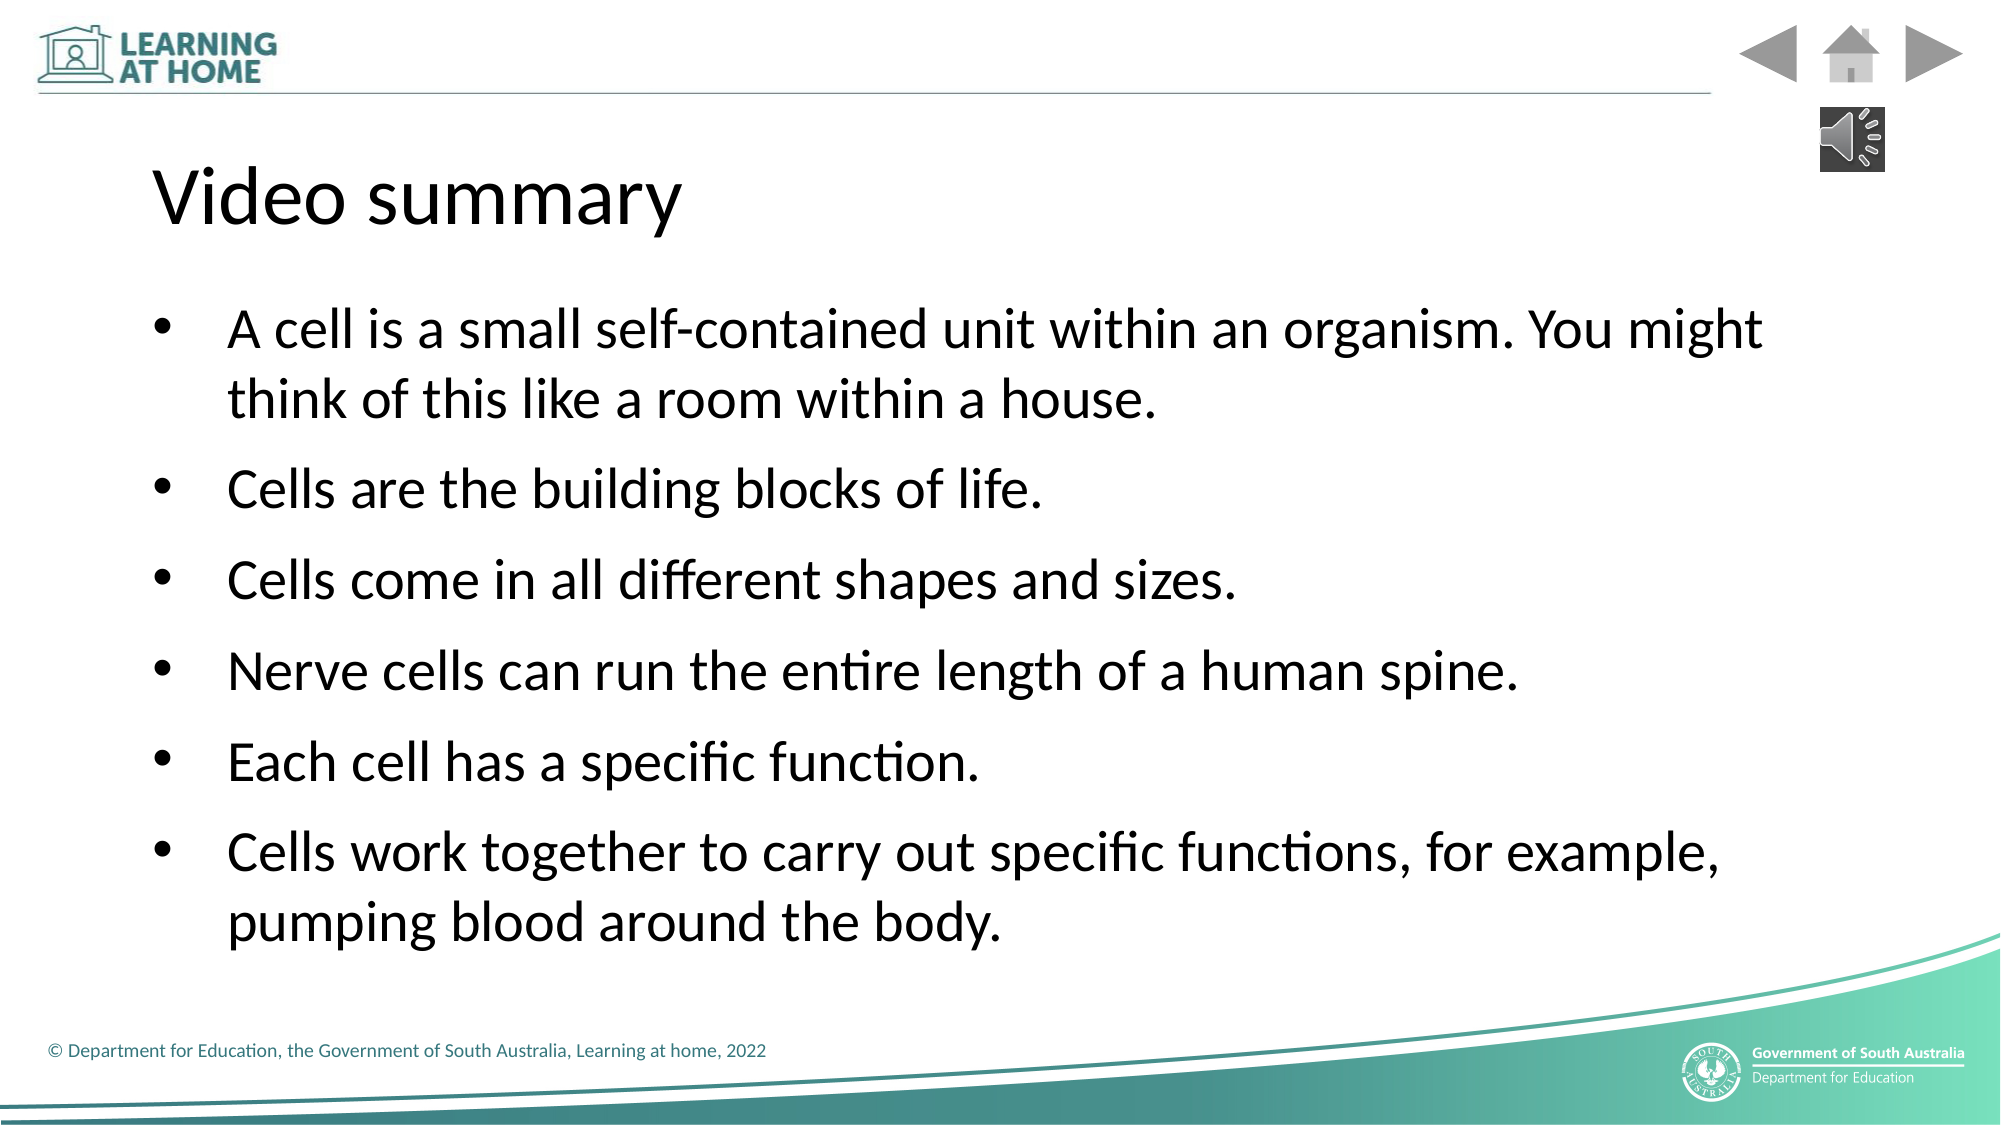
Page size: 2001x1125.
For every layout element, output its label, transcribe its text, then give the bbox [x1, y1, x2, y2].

title Video summary [137, 144, 1863, 253]
text_box © Department for Education, the Government of South Australia, Learning at home, 2022 [27, 1015, 797, 1078]
list A cell is a small self-contained unit within an organism. You might think of this like a room within a house. Cells are the building blocks of life. Cells come in all different shapes and sizes. Nerve cells can run the entire length of a human spine. Each cell has a specific function. Cells work together to carry out specific functions, for example, pumping blood around the body. [137, 282, 1863, 963]
picture [0, 0, 2001, 1125]
